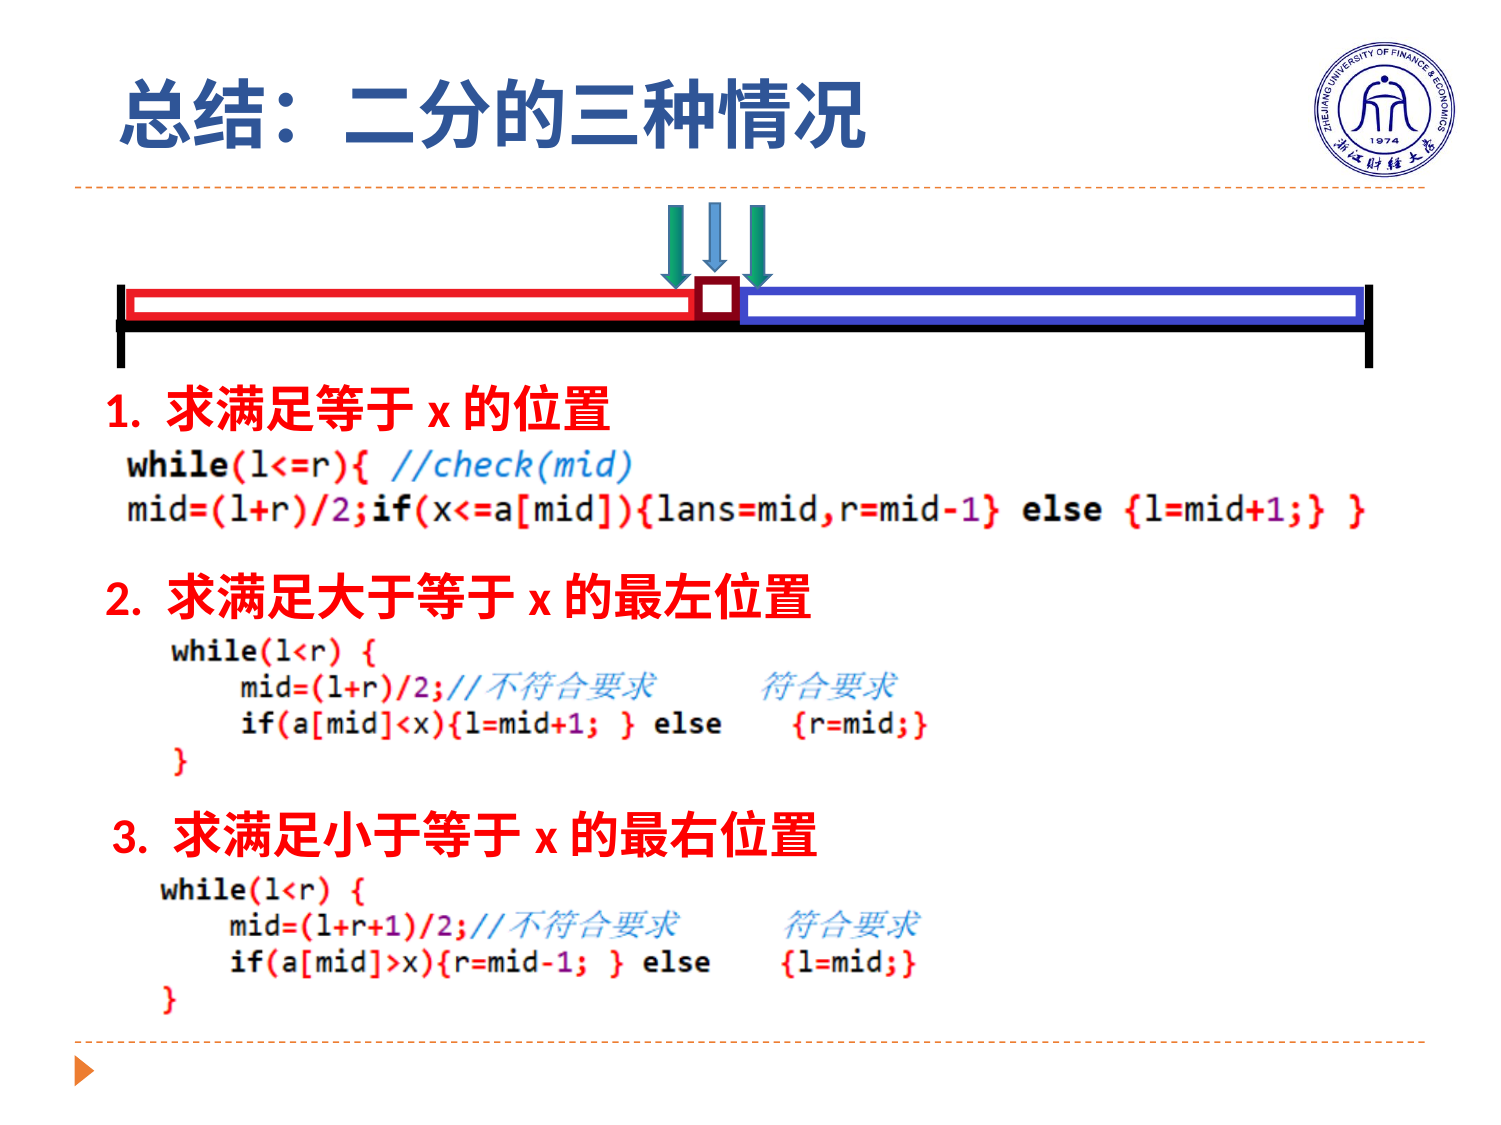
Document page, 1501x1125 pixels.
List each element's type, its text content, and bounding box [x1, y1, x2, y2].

picture [159, 871, 928, 1022]
picture [120, 444, 1380, 542]
text_box [668, 205, 684, 272]
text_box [89, 272, 1397, 383]
text_box 3. 求满足小于等于x的最右位置 [96, 778, 1391, 896]
text_box 1. 求满足等于x的位置 [89, 383, 1384, 470]
title 总结：二分的三种情况 [103, 59, 1398, 178]
text_box [749, 205, 766, 272]
text_box [702, 202, 728, 272]
picture [1308, 37, 1460, 182]
picture [171, 634, 928, 779]
text_box 2. 求满足大于等于x的最左位置 [89, 540, 1384, 659]
slide_number [1059, 1042, 1398, 1103]
